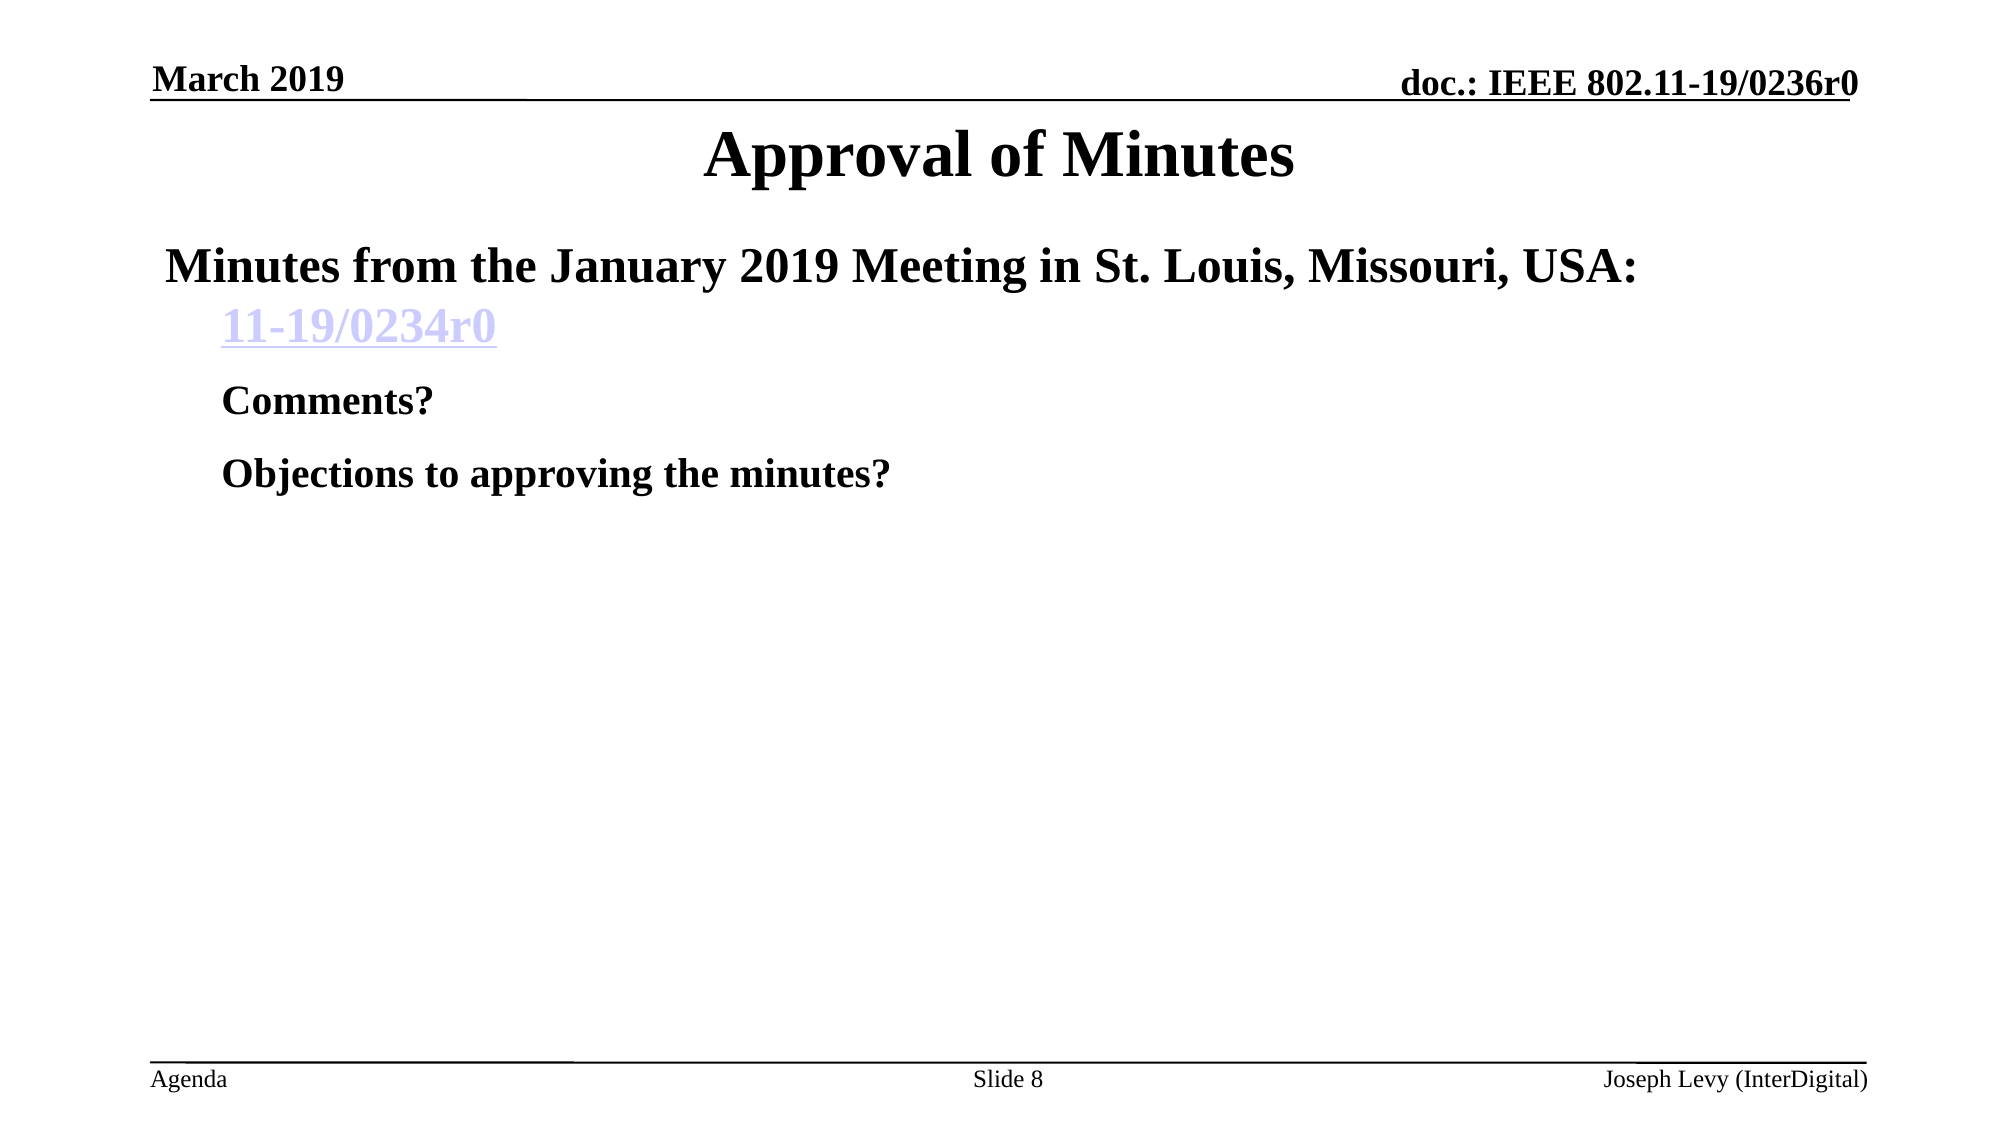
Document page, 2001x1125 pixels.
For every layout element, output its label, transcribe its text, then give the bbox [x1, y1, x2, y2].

slide_number Slide 8 [950, 1061, 1067, 1123]
list Minutes from the January 2019 Meeting in St. Louis, Missouri, USA: 11-19/0234r0 Comments? Objections to approving the minutes? [149, 224, 1850, 1063]
title Approval of Minutes [149, 112, 1850, 188]
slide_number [152, 54, 563, 100]
footer Joseph Levy (InterDigital) [1171, 1061, 1869, 1093]
